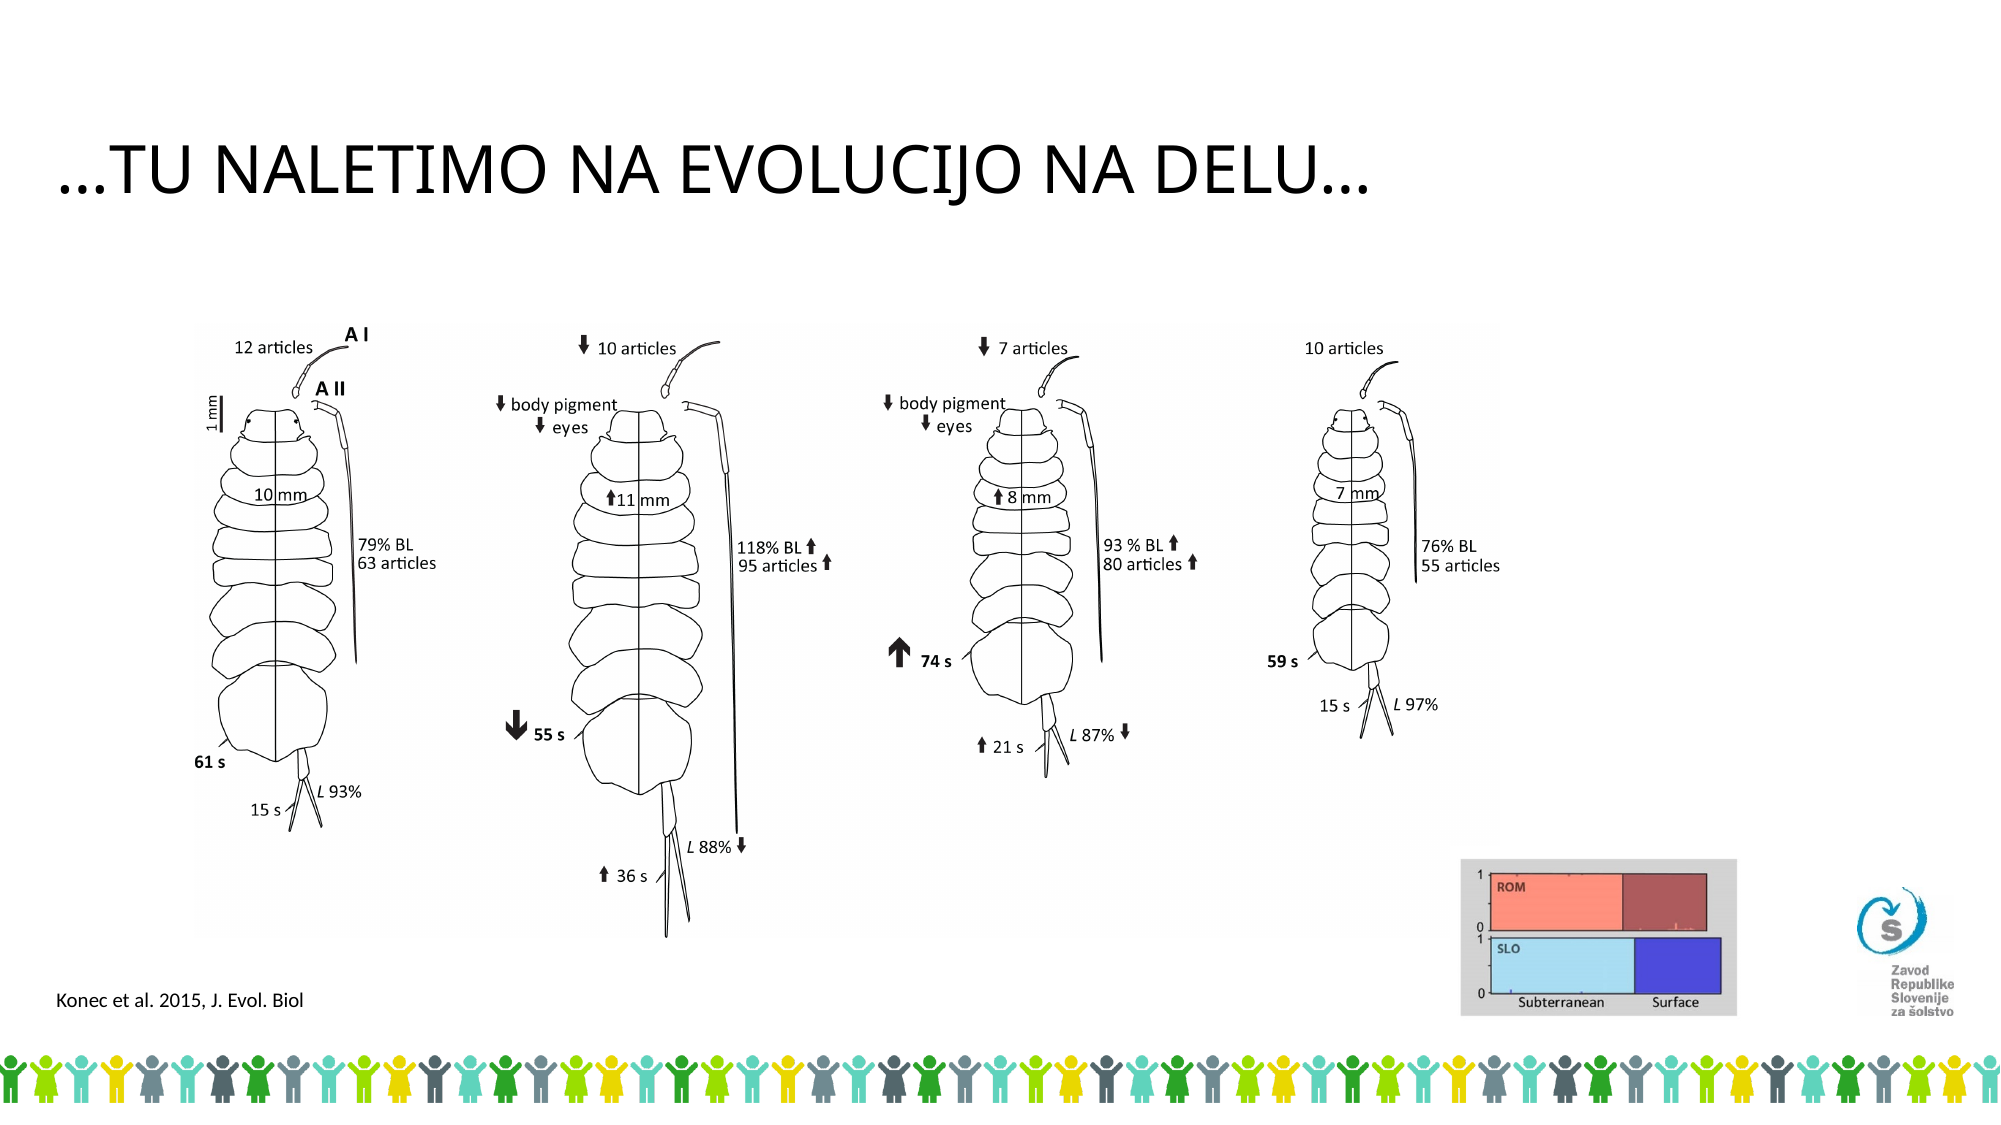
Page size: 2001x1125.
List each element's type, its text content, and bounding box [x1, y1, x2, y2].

text_box Konec et al. 2015, J. Evol. Biol [41, 979, 421, 1019]
picture [665, 1055, 1335, 1103]
picture [1336, 1055, 2000, 1103]
picture [1857, 887, 1954, 1016]
picture [194, 323, 1747, 1033]
title …TU NALETIMO NA EVOLUCIJO NA DELU… [41, 46, 1991, 216]
picture [0, 1055, 663, 1103]
